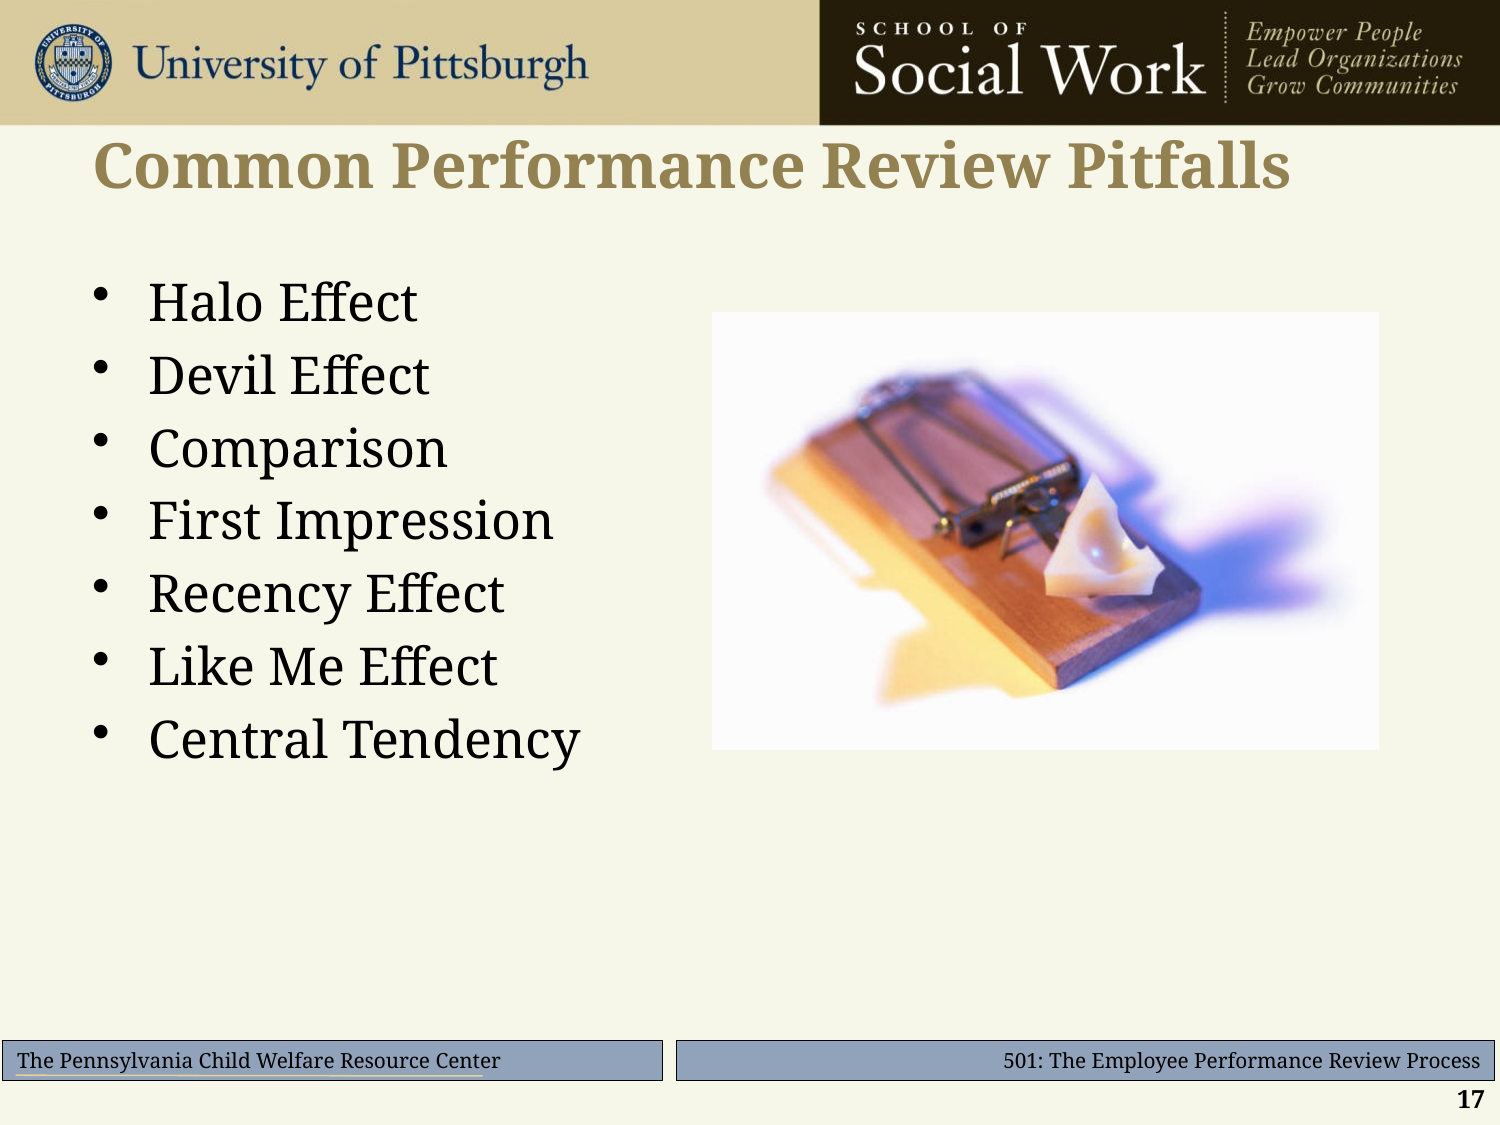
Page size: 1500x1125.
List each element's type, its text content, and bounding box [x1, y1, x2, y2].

slide_number 17 [1332, 1085, 1500, 1117]
picture [0, 0, 1500, 1125]
title Common Performance Review Pitfalls [76, 152, 1428, 251]
list Halo Effect Devil Effect Comparison First Impression Recency Effect Like Me Effect Central Tendency [76, 261, 1431, 1063]
